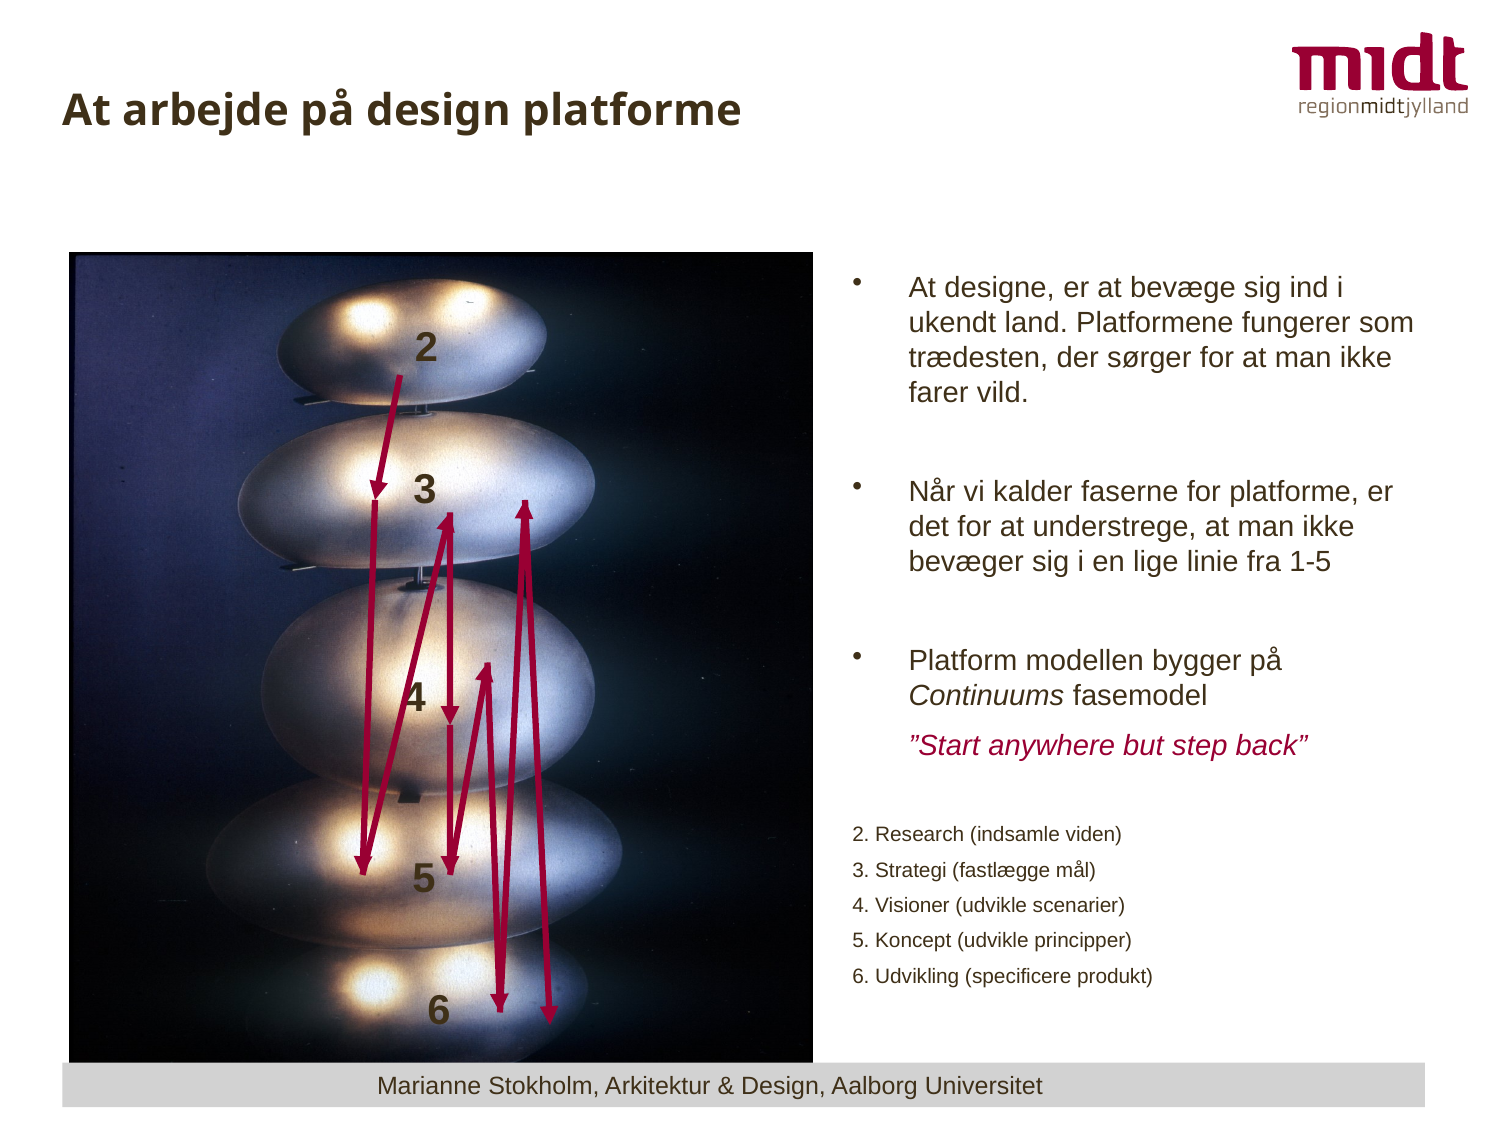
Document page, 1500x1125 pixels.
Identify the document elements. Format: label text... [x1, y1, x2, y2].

text_box Marianne Stokholm, Arkitektur & Design, Aalborg Universitet [62, 1062, 1425, 1108]
title At arbejde på design platforme [61, 52, 1244, 134]
text_box At designe, er at bevæge sig ind i ukendt land. Platformene fungerer som trædesten, der sørger for at man ikke farer vild. Når vi kalder faserne for platforme, er det for at understrege, at man ikke bevæger sig i en lige linie fra 1-5 Platform modellen bygger på Continuums fasemodel ”Start anywhere but step back” 2. Research (indsamle viden) 3. Strategi (fastlægge mål) 4. Visioner (udvikle scenarier) 5. Koncept (udvikle principper) 6. Udvikling (specificere produkt) [837, 261, 1438, 995]
picture [69, 252, 814, 1065]
